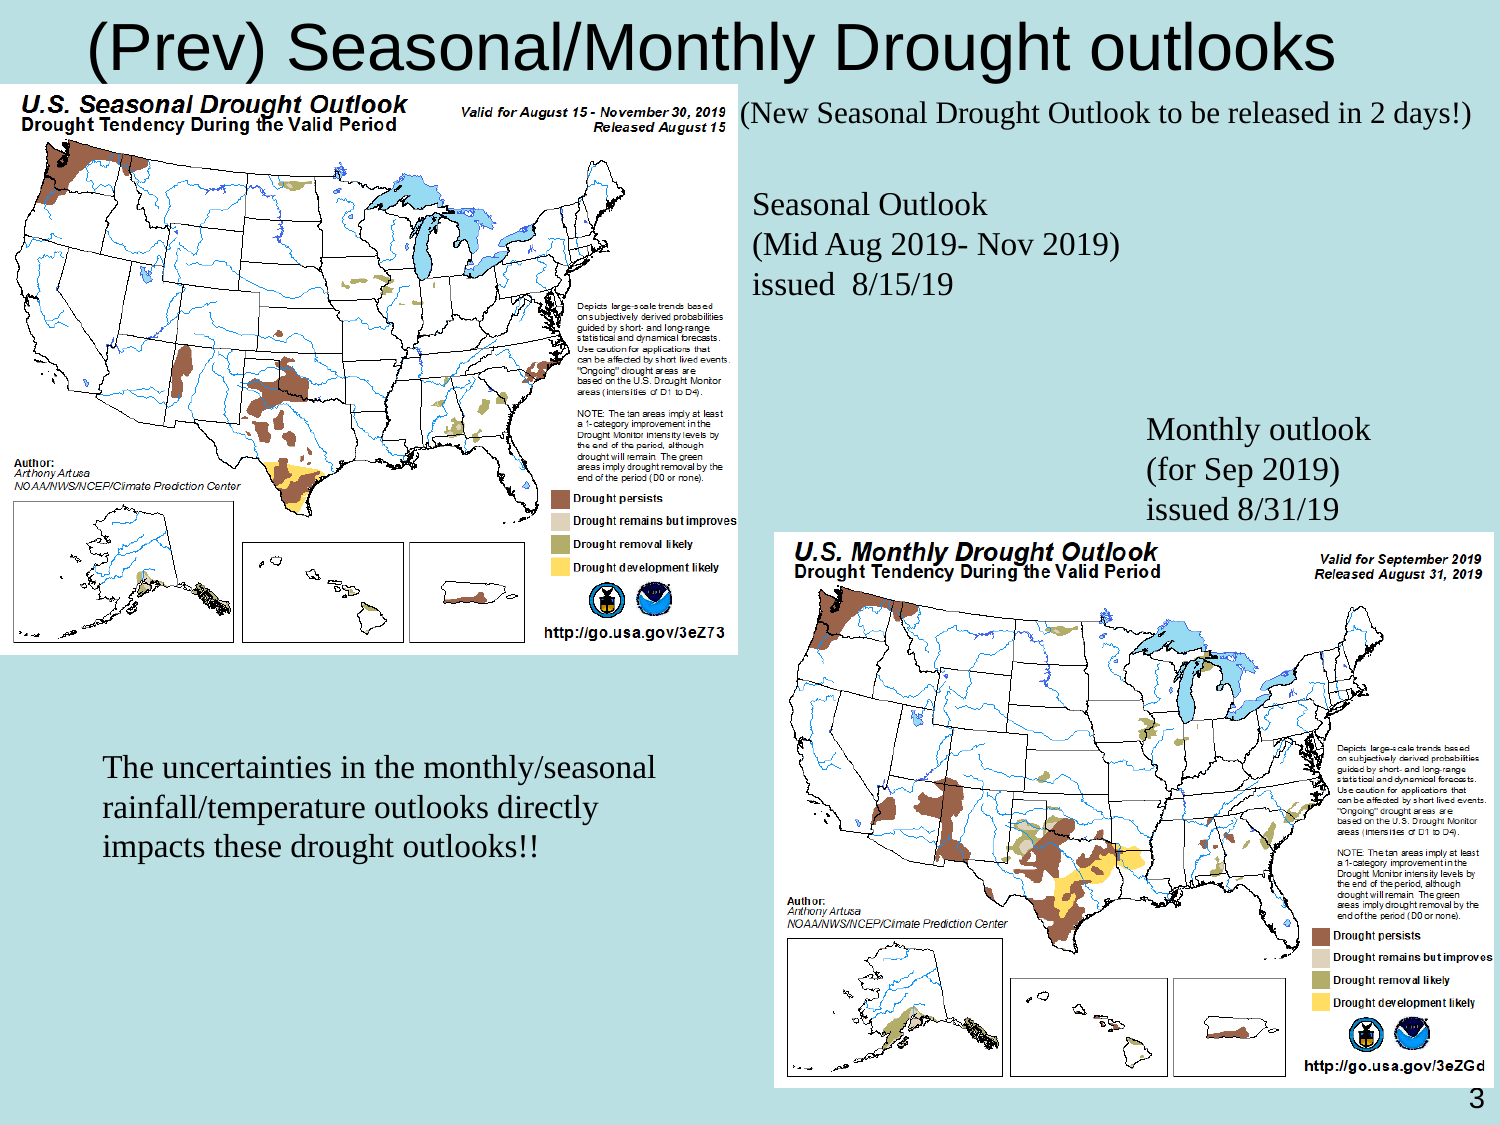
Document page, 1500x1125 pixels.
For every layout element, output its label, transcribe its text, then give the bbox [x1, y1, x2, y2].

text_box The uncertainties in the monthly/seasonal rainfall/temperature outlooks directly impacts these drought outlooks!! [87, 737, 675, 872]
text_box Seasonal Outlook (Mid Aug 2019- Nov 2019) issued 8/15/19 [741, 174, 1188, 310]
text_box Monthly outlook (for Sep 2019) issued 8/31/19 [1131, 399, 1494, 531]
picture [774, 531, 1494, 1088]
title (Prev) Seasonal/Monthly Drought outlooks [37, 0, 1388, 84]
slide_number 3 [1446, 1071, 1500, 1125]
text_box (New Seasonal Drought Outlook to be released in 2 days!) [738, 84, 1500, 137]
picture [0, 84, 738, 655]
